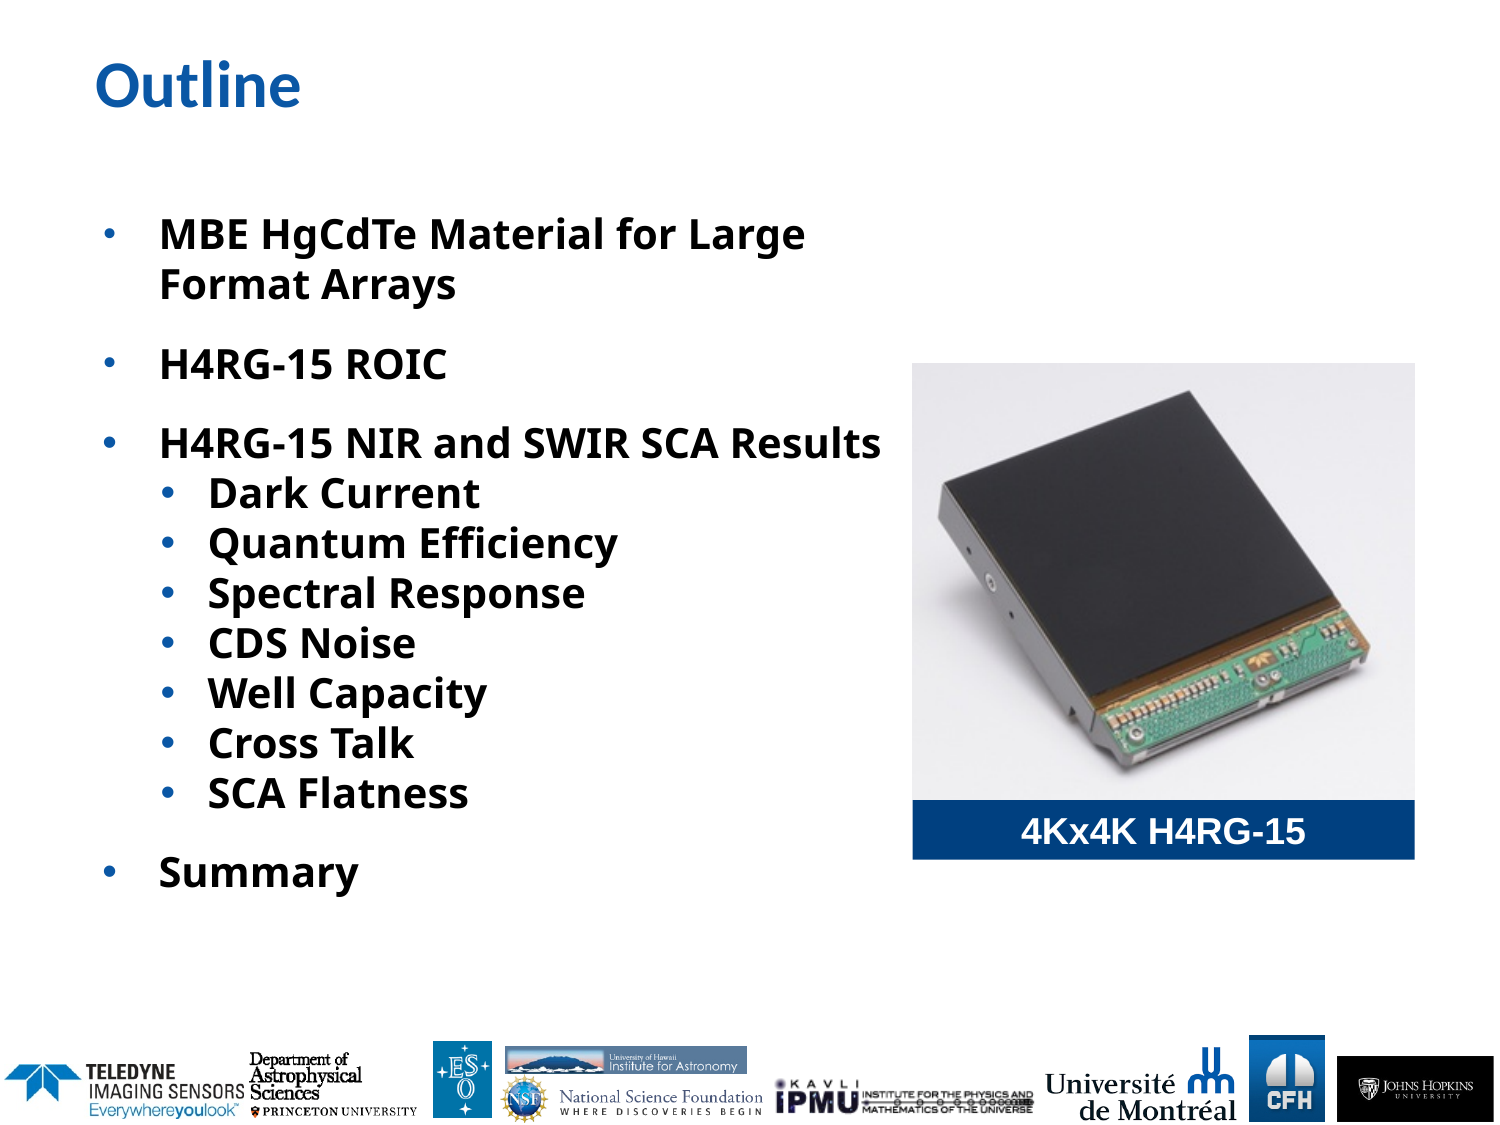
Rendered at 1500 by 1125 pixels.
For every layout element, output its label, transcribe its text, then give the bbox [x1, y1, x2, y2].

picture [4, 1064, 244, 1119]
picture [767, 1068, 1038, 1125]
list MBE HgCdTe Material for Large Format Arrays H4RG-15 ROIC H4RG-15 NIR and SWIR SCA Results Dark Current Quantum Efficiency Spectral Response CDS Noise Well Capacity Cross Talk SCA Flatness Summary [87, 200, 963, 1075]
picture [1249, 1035, 1325, 1122]
title Outline [87, 24, 1500, 138]
picture [500, 1075, 763, 1123]
picture [249, 1075, 418, 1119]
picture [1041, 1043, 1240, 1124]
picture [460, 1079, 472, 1084]
picture [1337, 1056, 1494, 1122]
picture [912, 363, 1415, 801]
text_box 4Kx4K H4RG-15 [912, 808, 1415, 860]
picture [460, 1093, 472, 1098]
